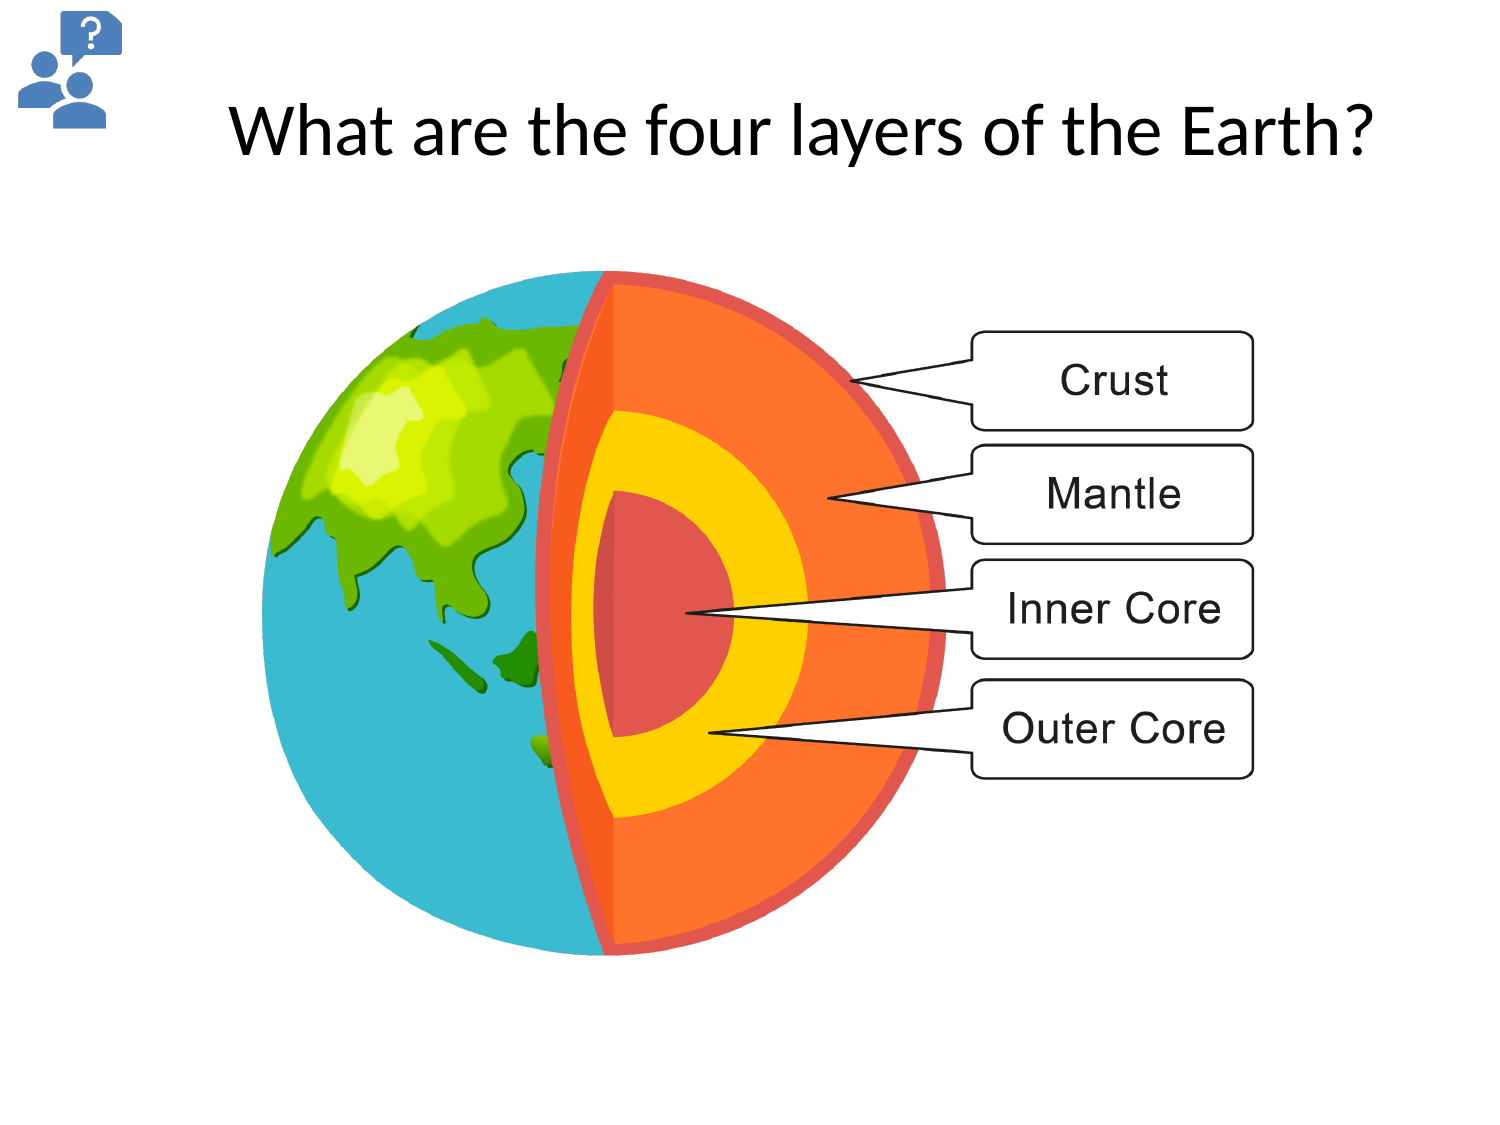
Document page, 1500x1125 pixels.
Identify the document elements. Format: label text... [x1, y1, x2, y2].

picture [215, 232, 1285, 985]
text_box [0, 0, 140, 140]
text_box What are the four layers of the Earth? [165, 72, 1442, 358]
